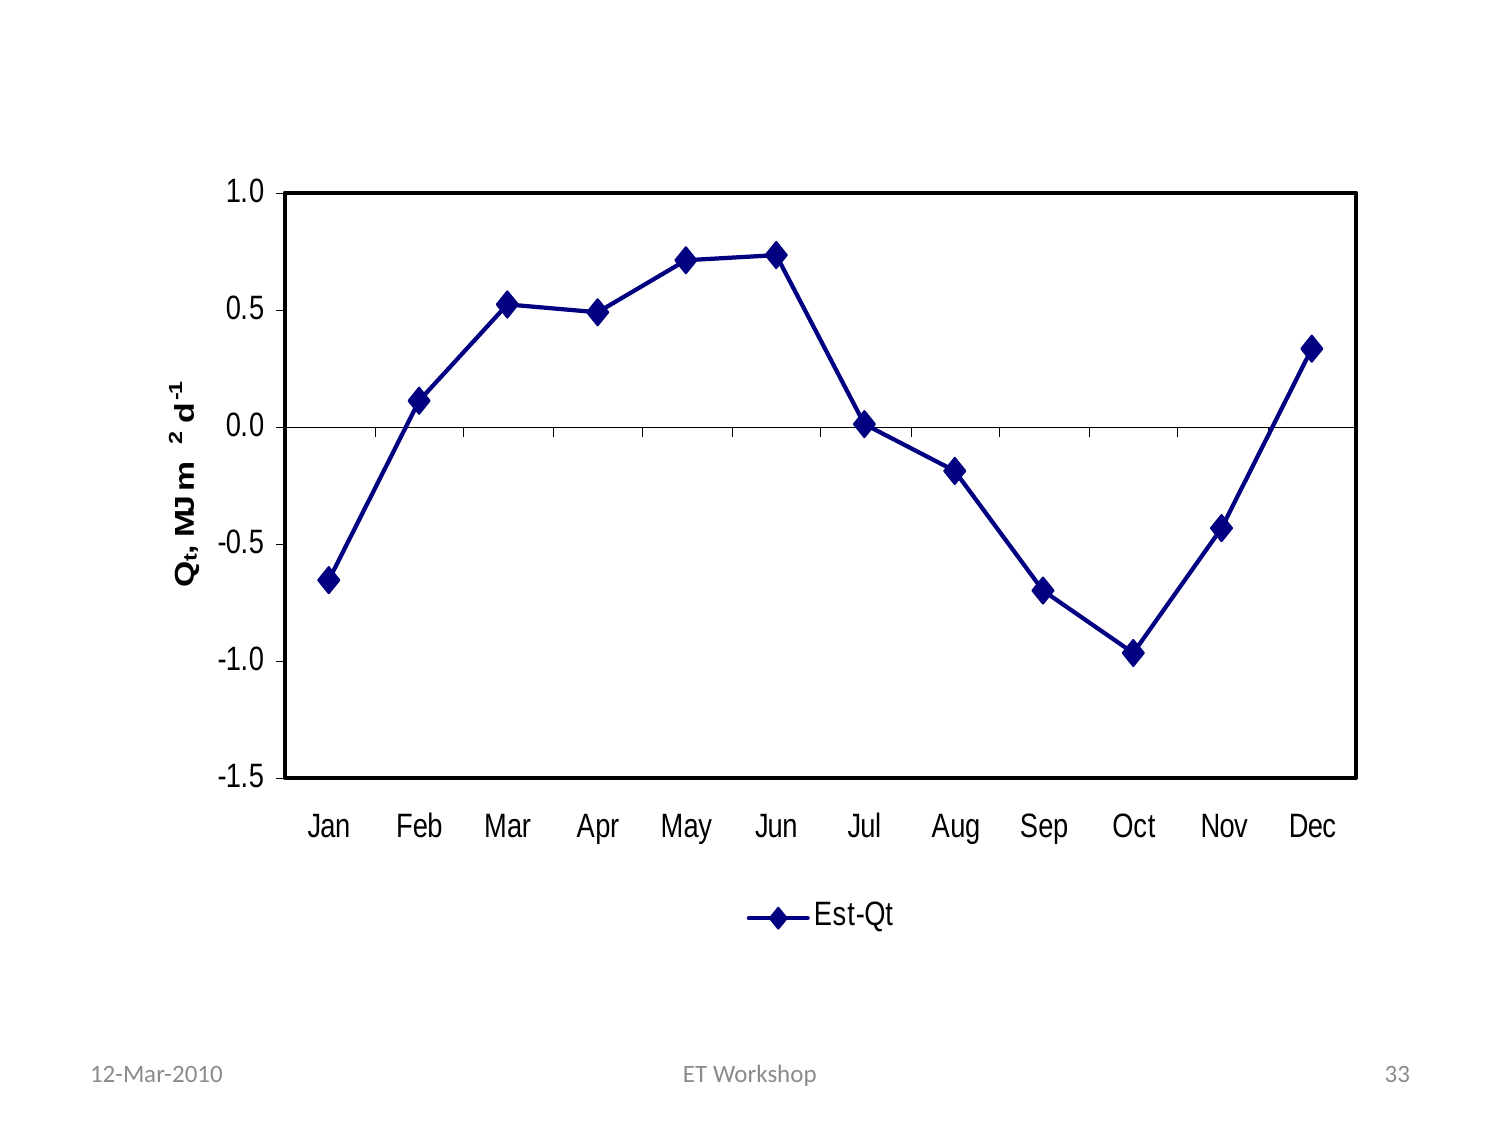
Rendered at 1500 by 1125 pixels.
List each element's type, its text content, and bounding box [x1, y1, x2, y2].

picture [124, 124, 1388, 963]
slide_number 33 [1074, 1042, 1425, 1103]
slide_number 12-Mar-2010 [75, 1042, 425, 1103]
footer ET Workshop [512, 1042, 988, 1103]
